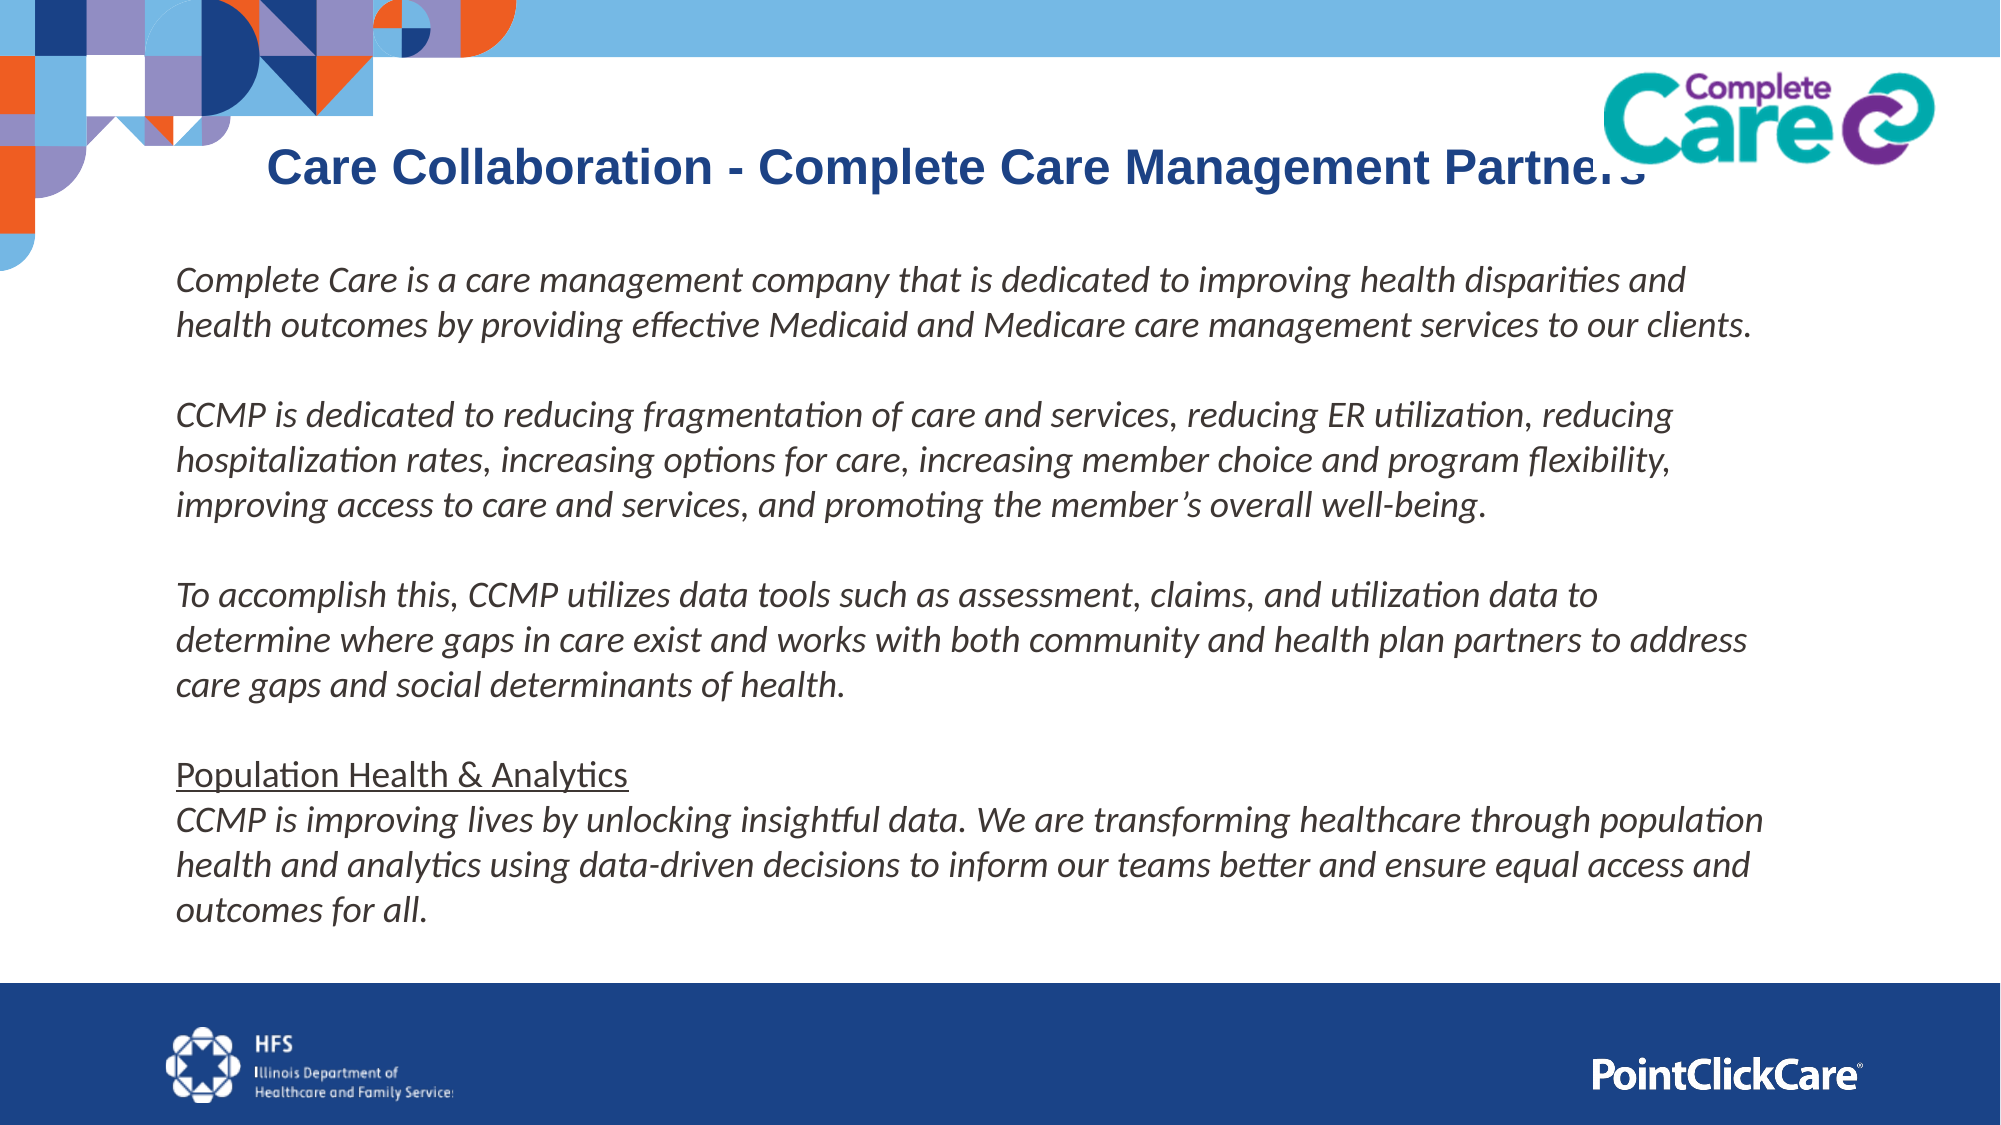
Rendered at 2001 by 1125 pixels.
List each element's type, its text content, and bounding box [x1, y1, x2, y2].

title Care Collaboration - Complete Care Management Partners [123, 133, 1792, 252]
text_box Complete Care is a care management company that is dedicated to improving health disparities and health outcomes by providing effective Medicaid and Medicare care management services to our clients. CCMP is dedicated to reducing fragmentation of care and services, reducing ER utilization, reducing hospitalization rates, increasing options for care, increasing member choice and program flexibility, improving access to care and services, and promoting the member’s overall well-being. To accomplish this, CCMP utilizes data tools such as assessment, claims, and utilization data to determine where gaps in care exist and works with both community and health plan partners to address care gaps and social determinants of health. Population Health & Analytics CCMP is improving lives by unlocking insightful data. We are transforming healthcare through population health and analytics using data-driven decisions to inform our teams better and ensure equal access and outcomes for all. [161, 247, 1792, 938]
picture [1593, 1057, 1863, 1090]
picture [1593, 59, 1946, 174]
picture [0, 0, 518, 271]
